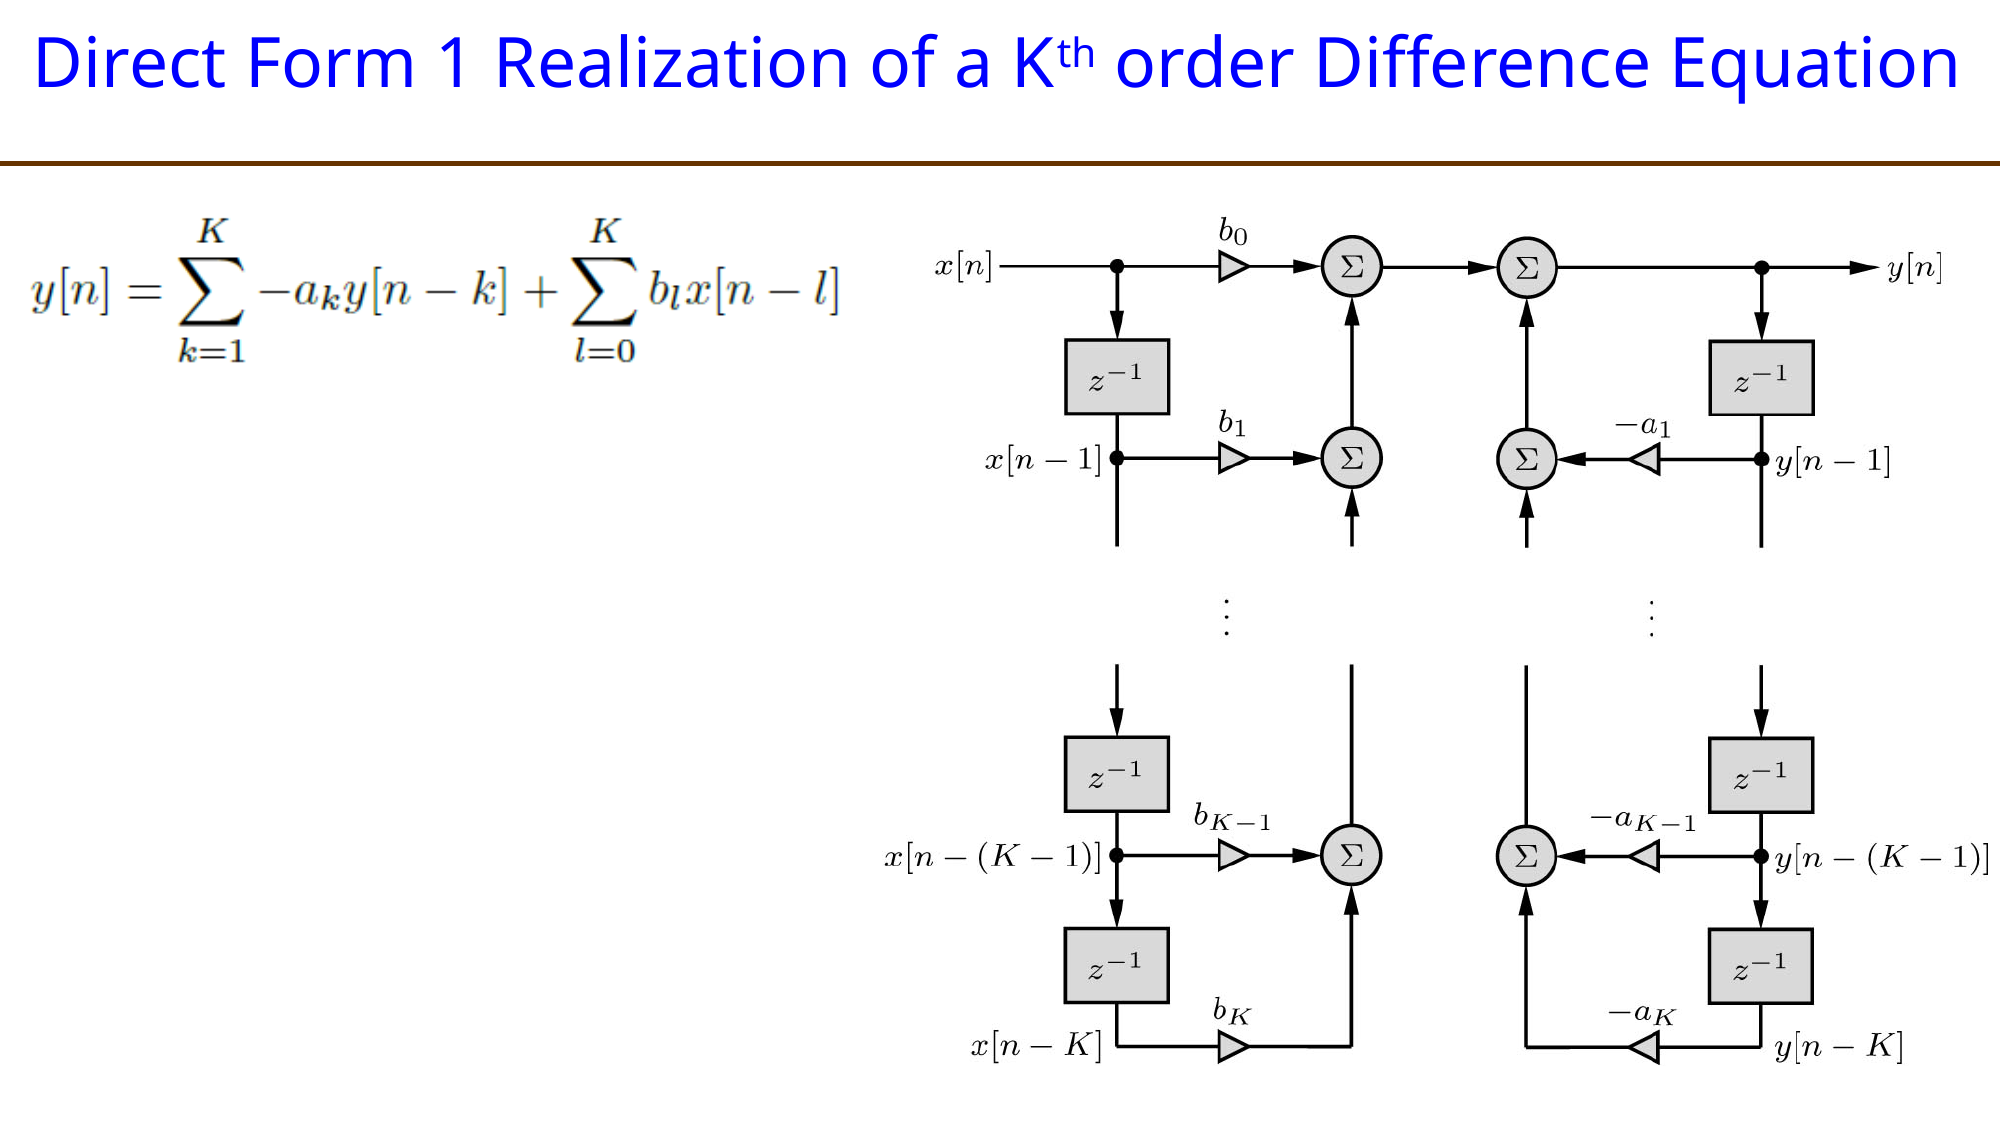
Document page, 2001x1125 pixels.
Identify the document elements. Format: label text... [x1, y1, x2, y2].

text_box Direct Form 1 Realization of a Kth order Difference Equation [7, 166, 1989, 170]
picture [24, 214, 847, 368]
text_box Direct Form 1 Realization of a Kth order Difference Equation [7, 20, 1989, 161]
picture [882, 215, 1989, 1066]
